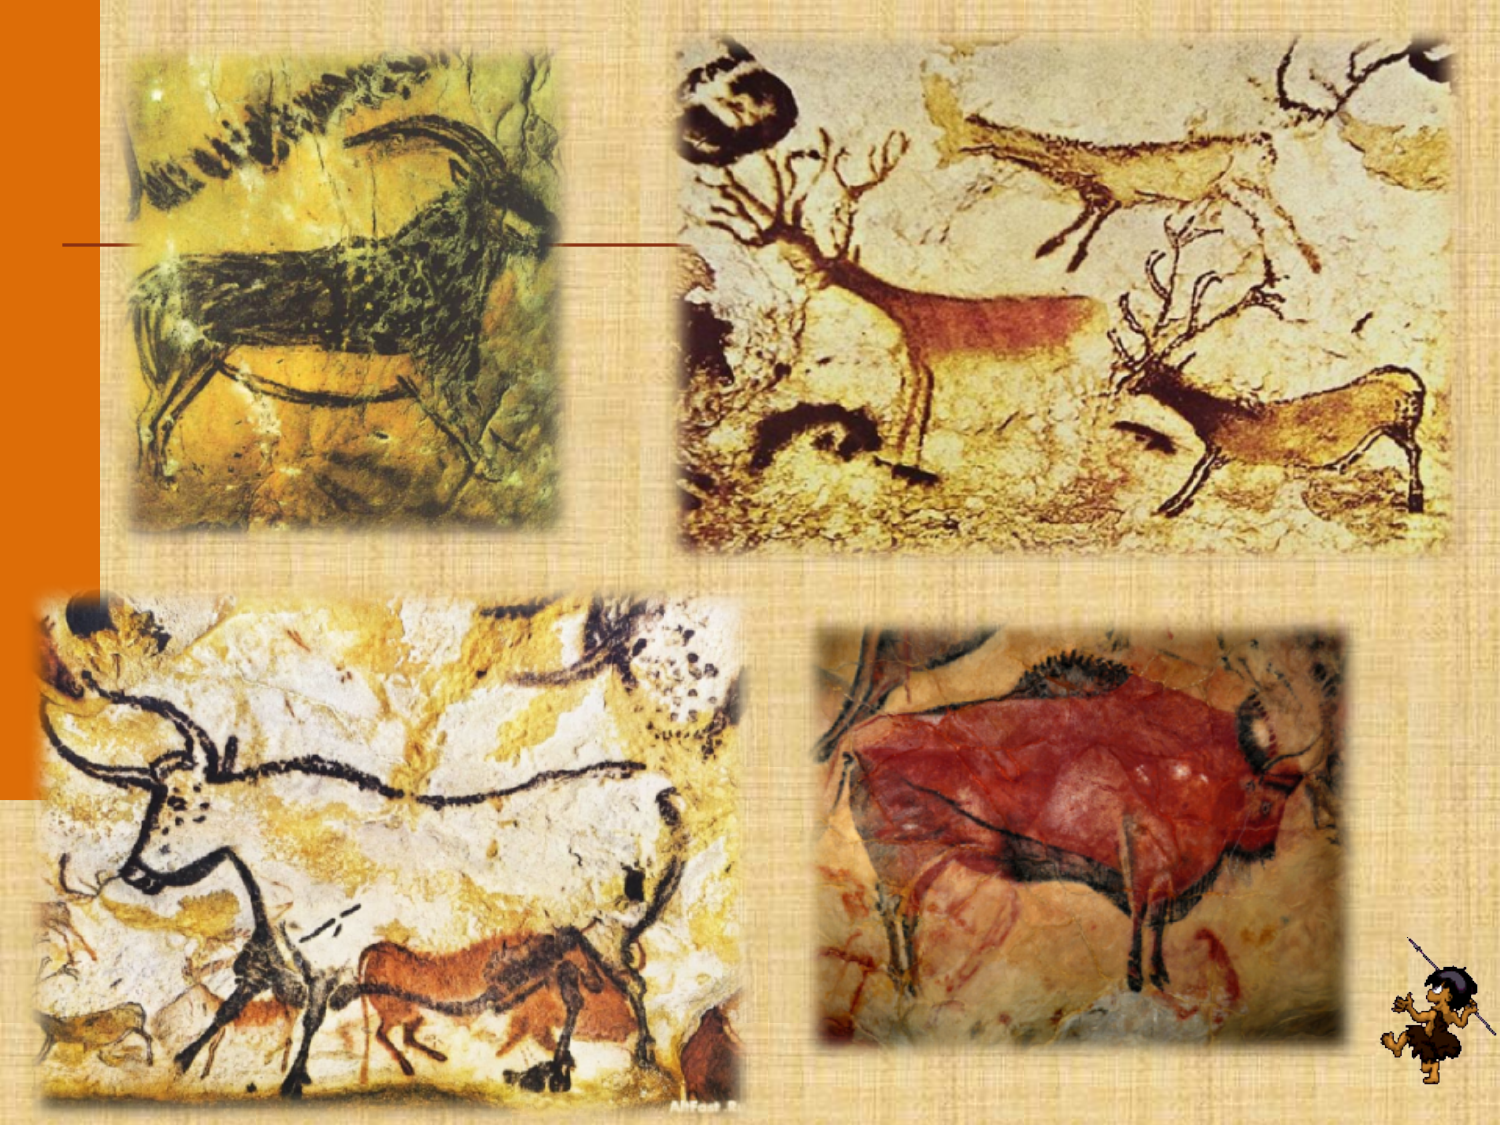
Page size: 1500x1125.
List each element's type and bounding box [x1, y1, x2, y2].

text_box [774, 575, 1463, 1088]
picture [0, 0, 1500, 1125]
